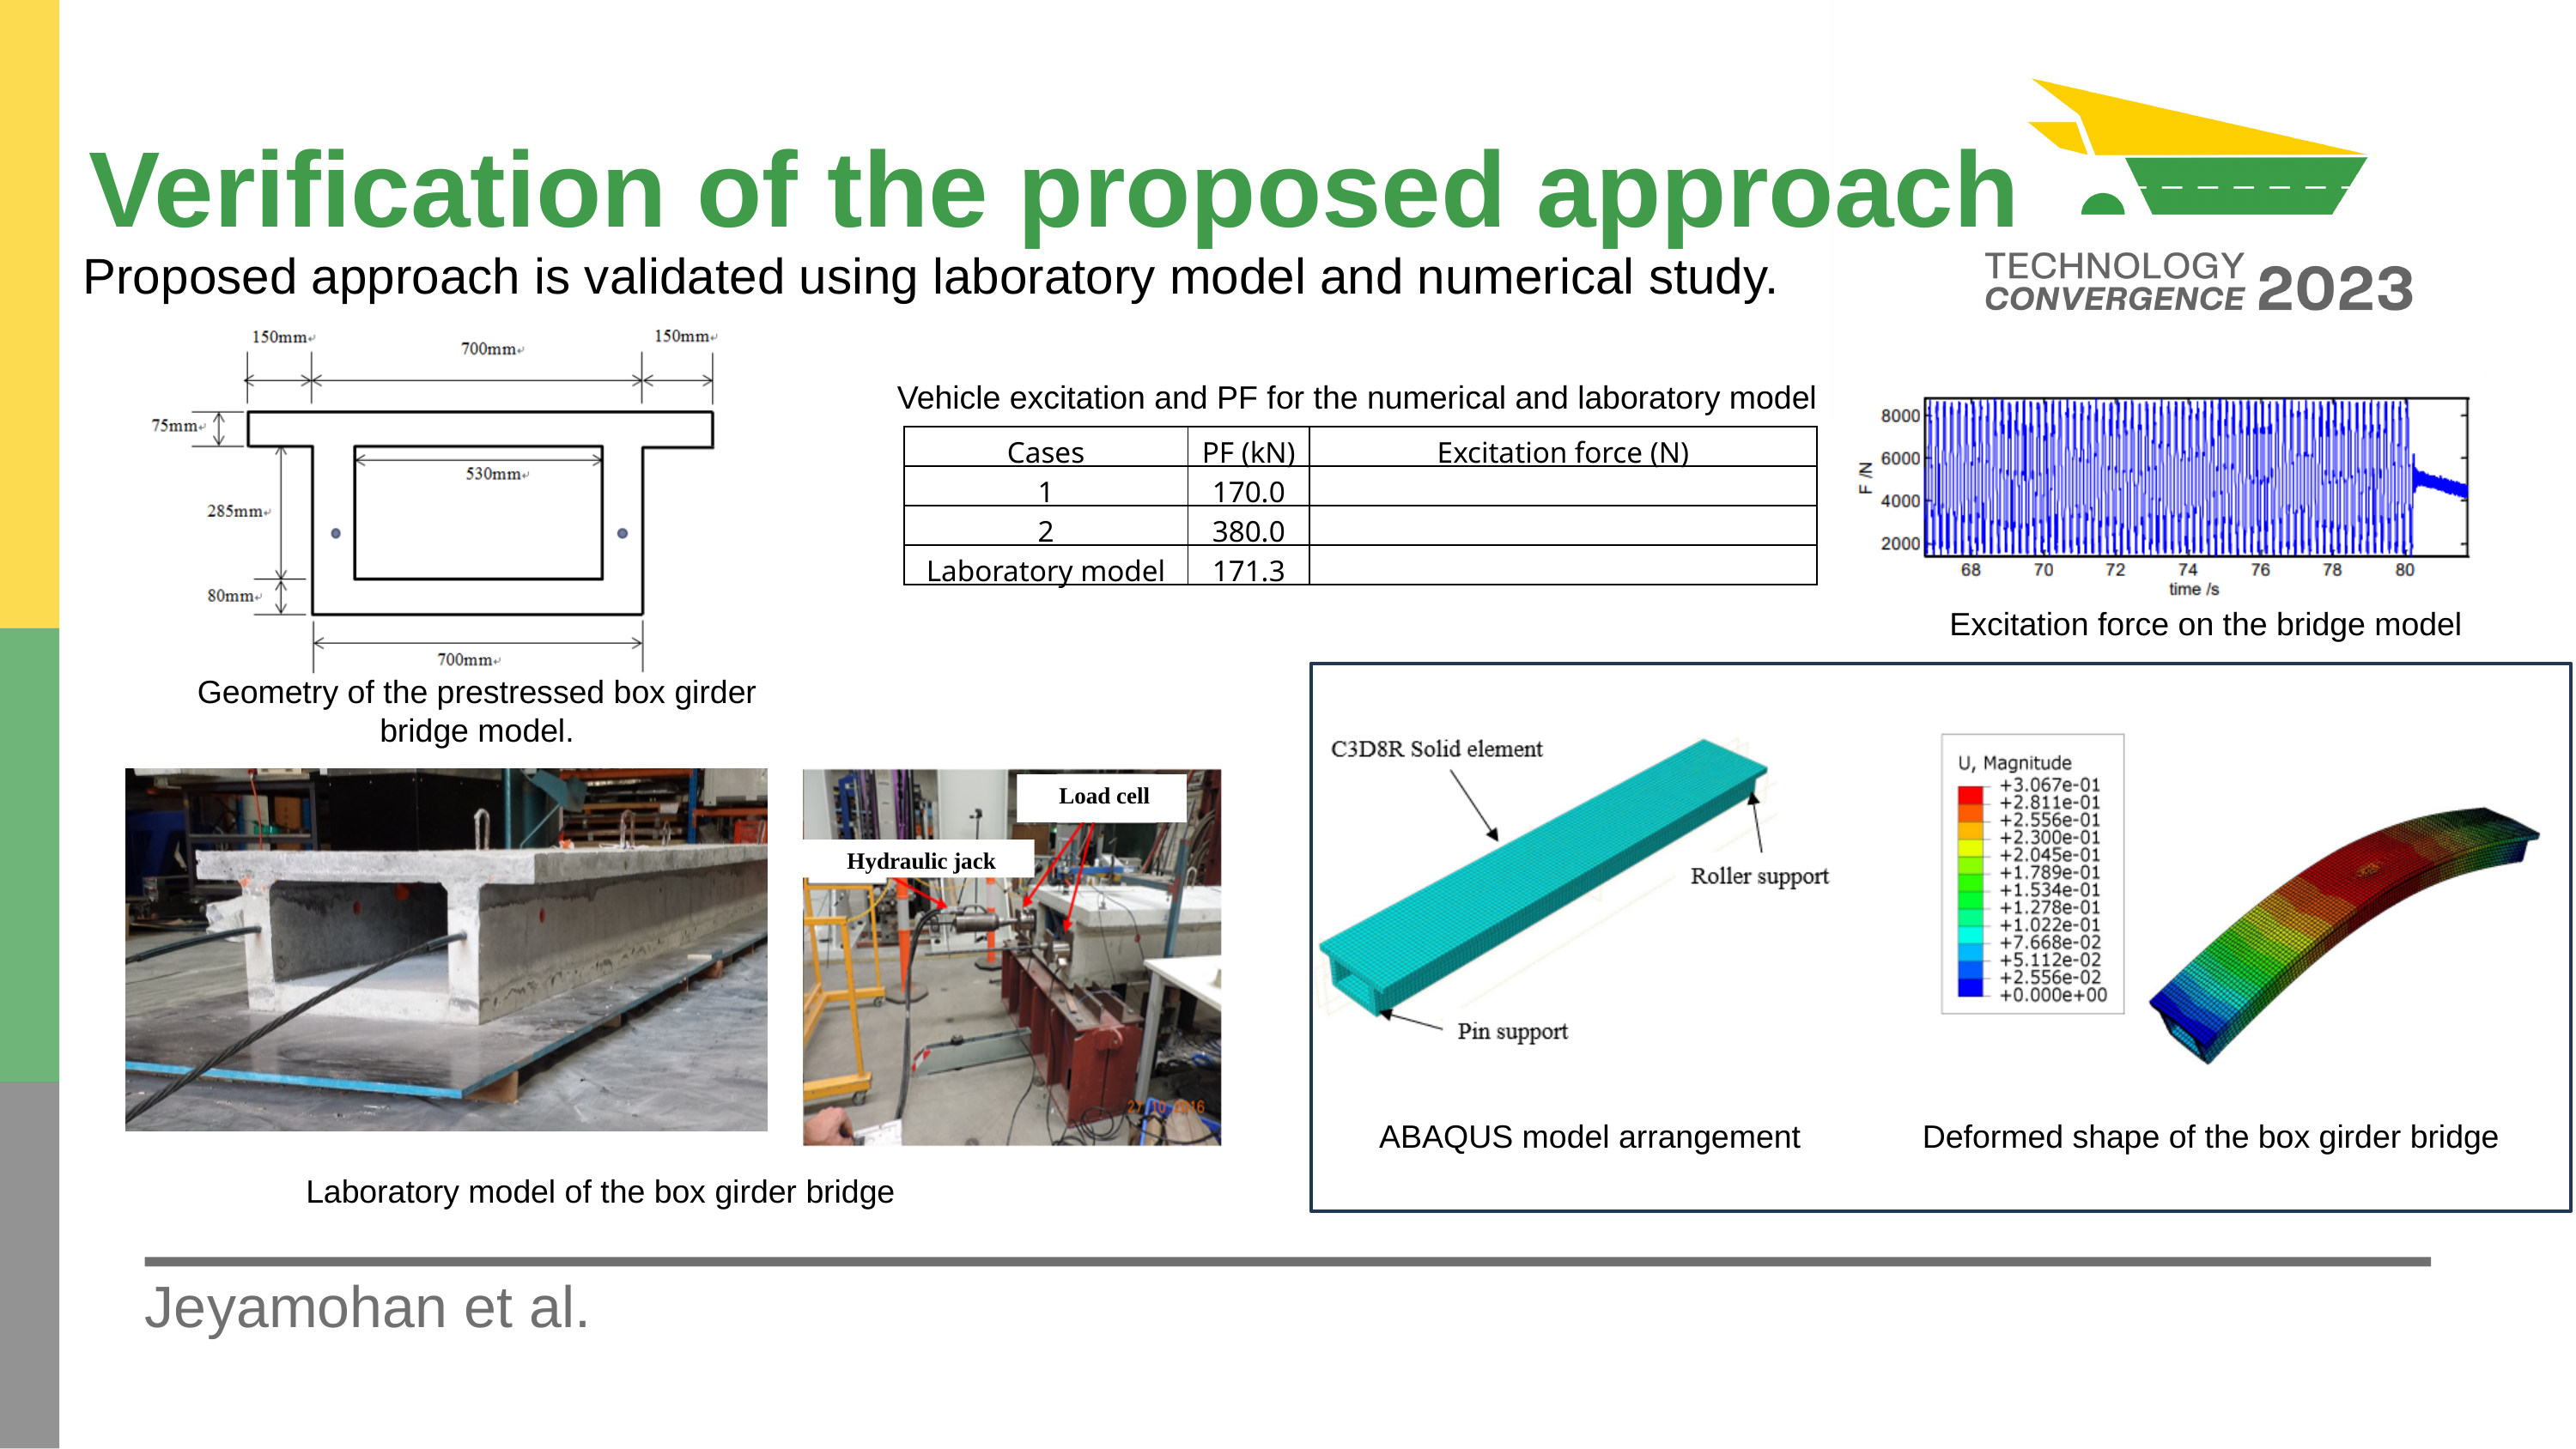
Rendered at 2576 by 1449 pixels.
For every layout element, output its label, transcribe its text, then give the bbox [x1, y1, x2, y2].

text_box [1829, 0, 2576, 421]
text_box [802, 768, 1223, 1148]
picture [1926, 727, 2569, 1071]
picture [1310, 720, 1836, 1074]
text_box Verification of the proposed approach [88, 33, 2044, 249]
text_box Geometry of the prestressed box girder bridge model. [171, 664, 783, 755]
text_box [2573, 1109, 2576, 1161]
picture [150, 306, 734, 692]
text_box [1309, 662, 2573, 1213]
text_box Vehicle excitation and PF for the numerical and laboratory model [883, 370, 1832, 421]
picture [1842, 373, 2486, 611]
text_box Proposed approach is validated using laboratory model and numerical study. [70, 237, 1966, 311]
text_box Laboratory model of the box girder bridge [95, 1164, 1106, 1216]
text_box Excitation force on the bridge model [1840, 597, 2571, 648]
picture [125, 768, 769, 1132]
text_box Jeyamohan et al. [144, 1257, 2432, 1340]
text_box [0, 627, 60, 1082]
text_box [0, 1082, 60, 1449]
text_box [0, 0, 60, 627]
